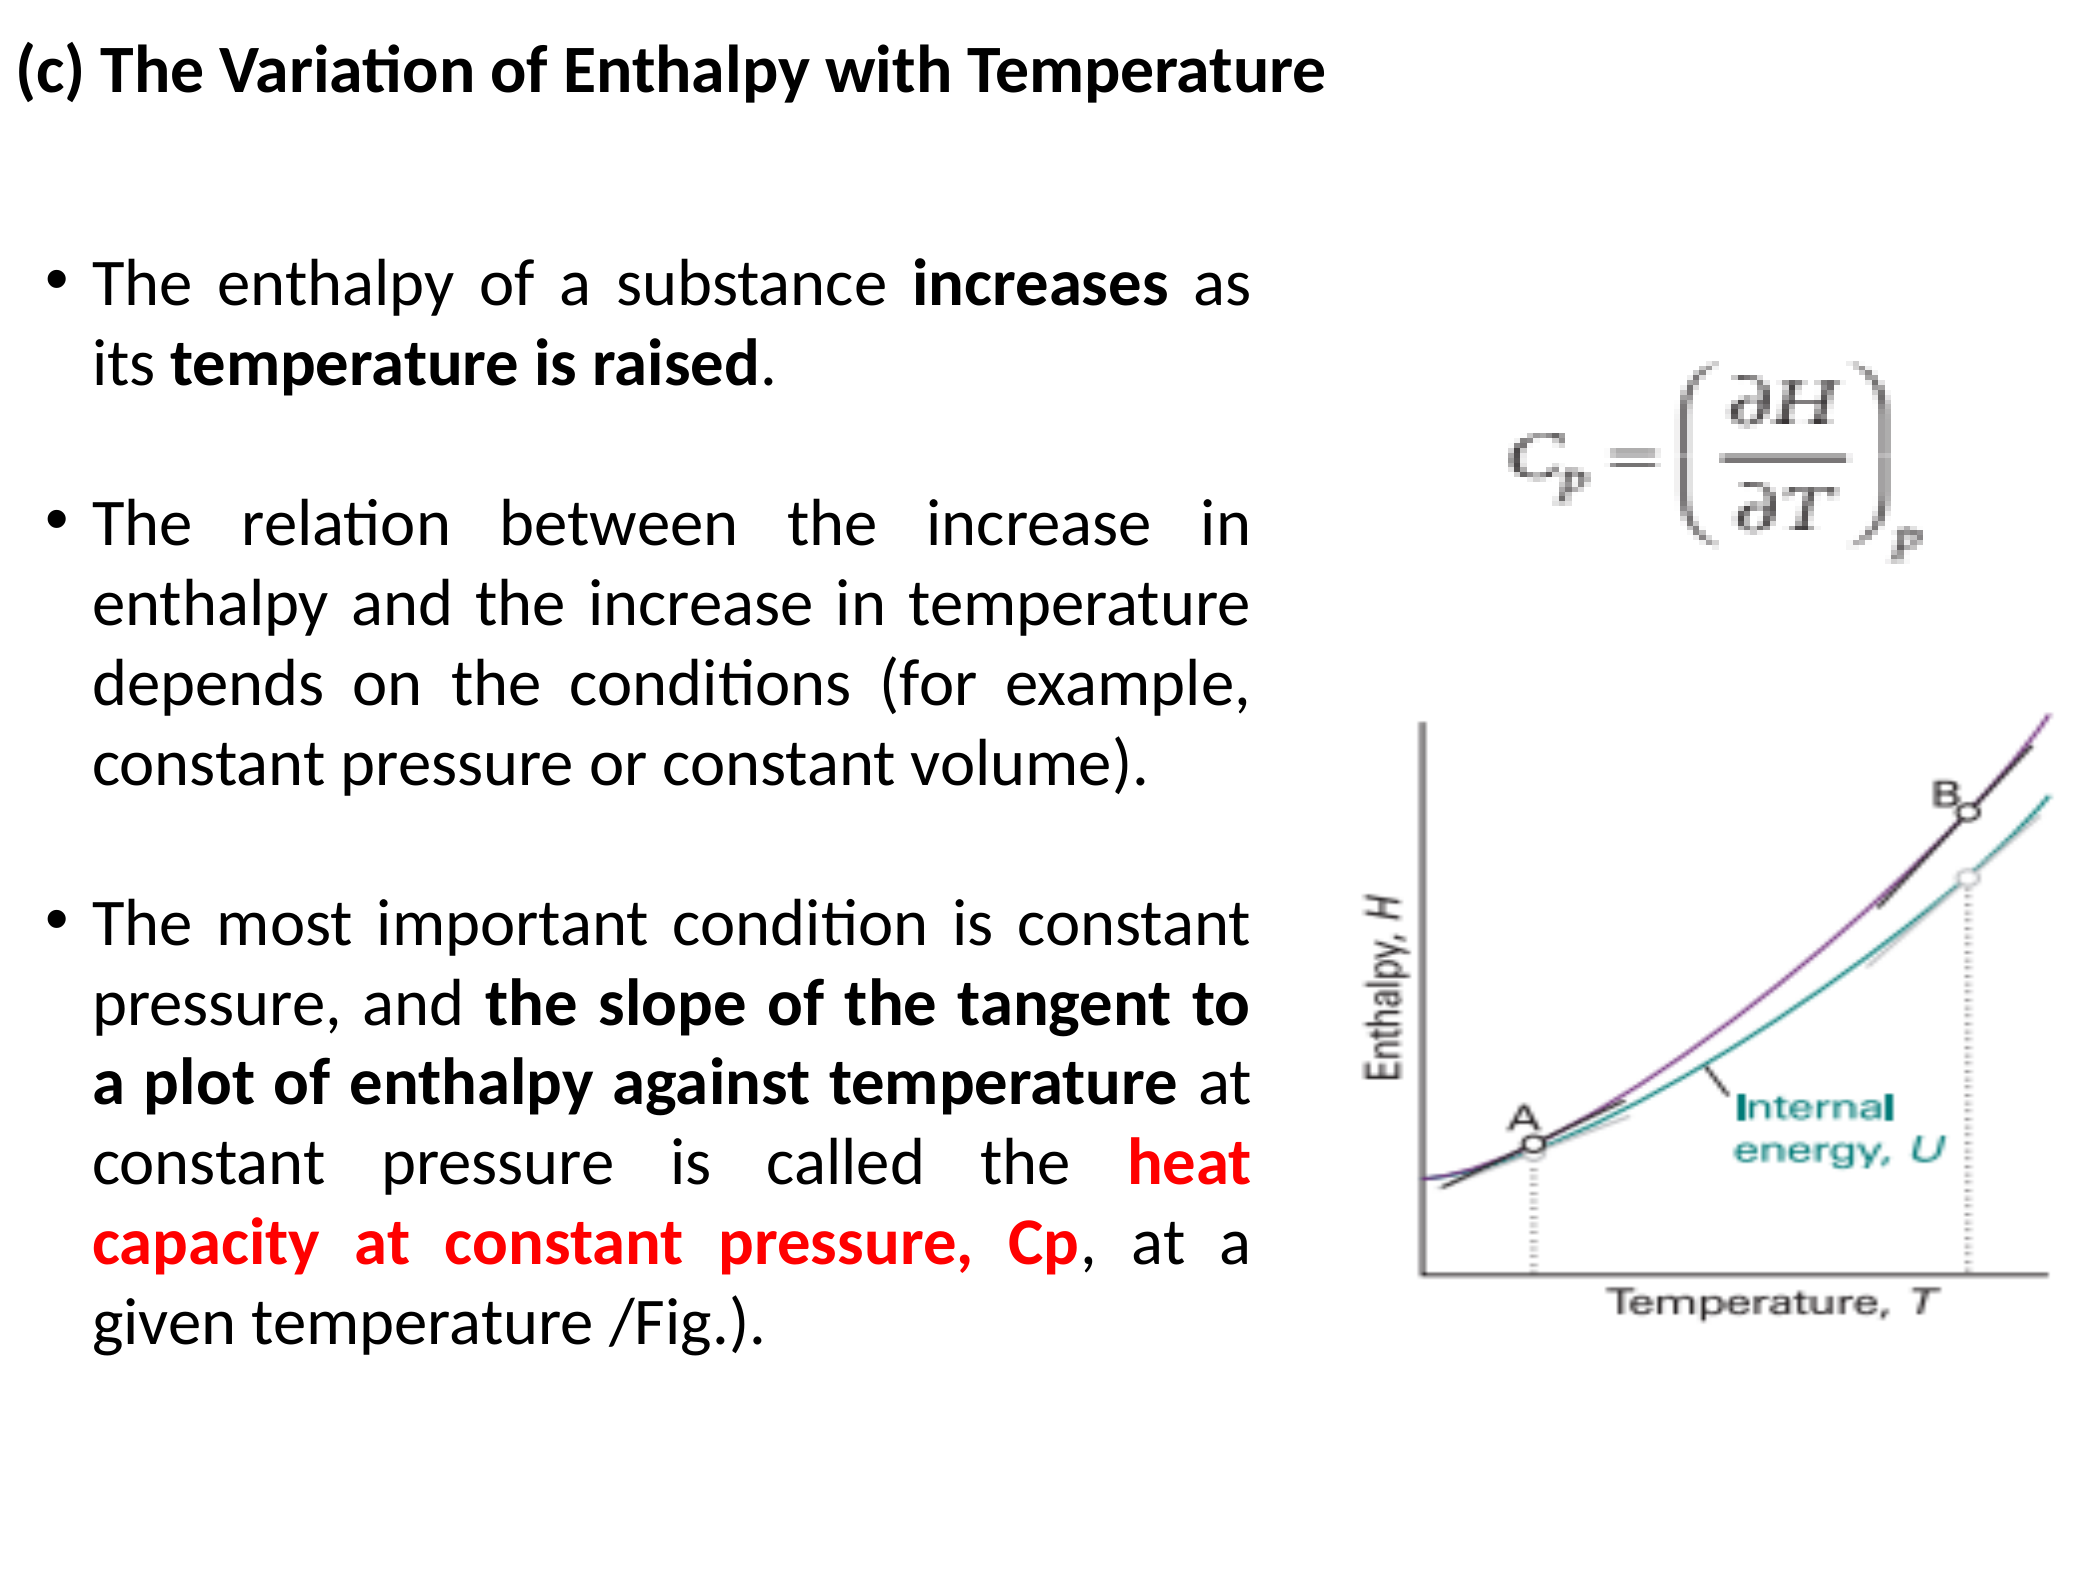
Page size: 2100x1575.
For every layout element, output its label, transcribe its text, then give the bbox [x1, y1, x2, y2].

text_box The enthalpy of a substance increases as its temperature is raised. The relation between the increase in enthalpy and the increase in temperature depends on the conditions (for example, constant pressure or constant volume). The most important condition is constant pressure, and the slope of the tangent to a plot of enthalpy against temperature at constant pressure is called the heat capacity at constant pressure, Cp, at a given temperature /Fig.). [30, 231, 1267, 1366]
picture [1339, 705, 2087, 1336]
title (c) The Variation of Enthalpy with Temperature [0, 16, 1800, 115]
picture [1489, 337, 1937, 580]
